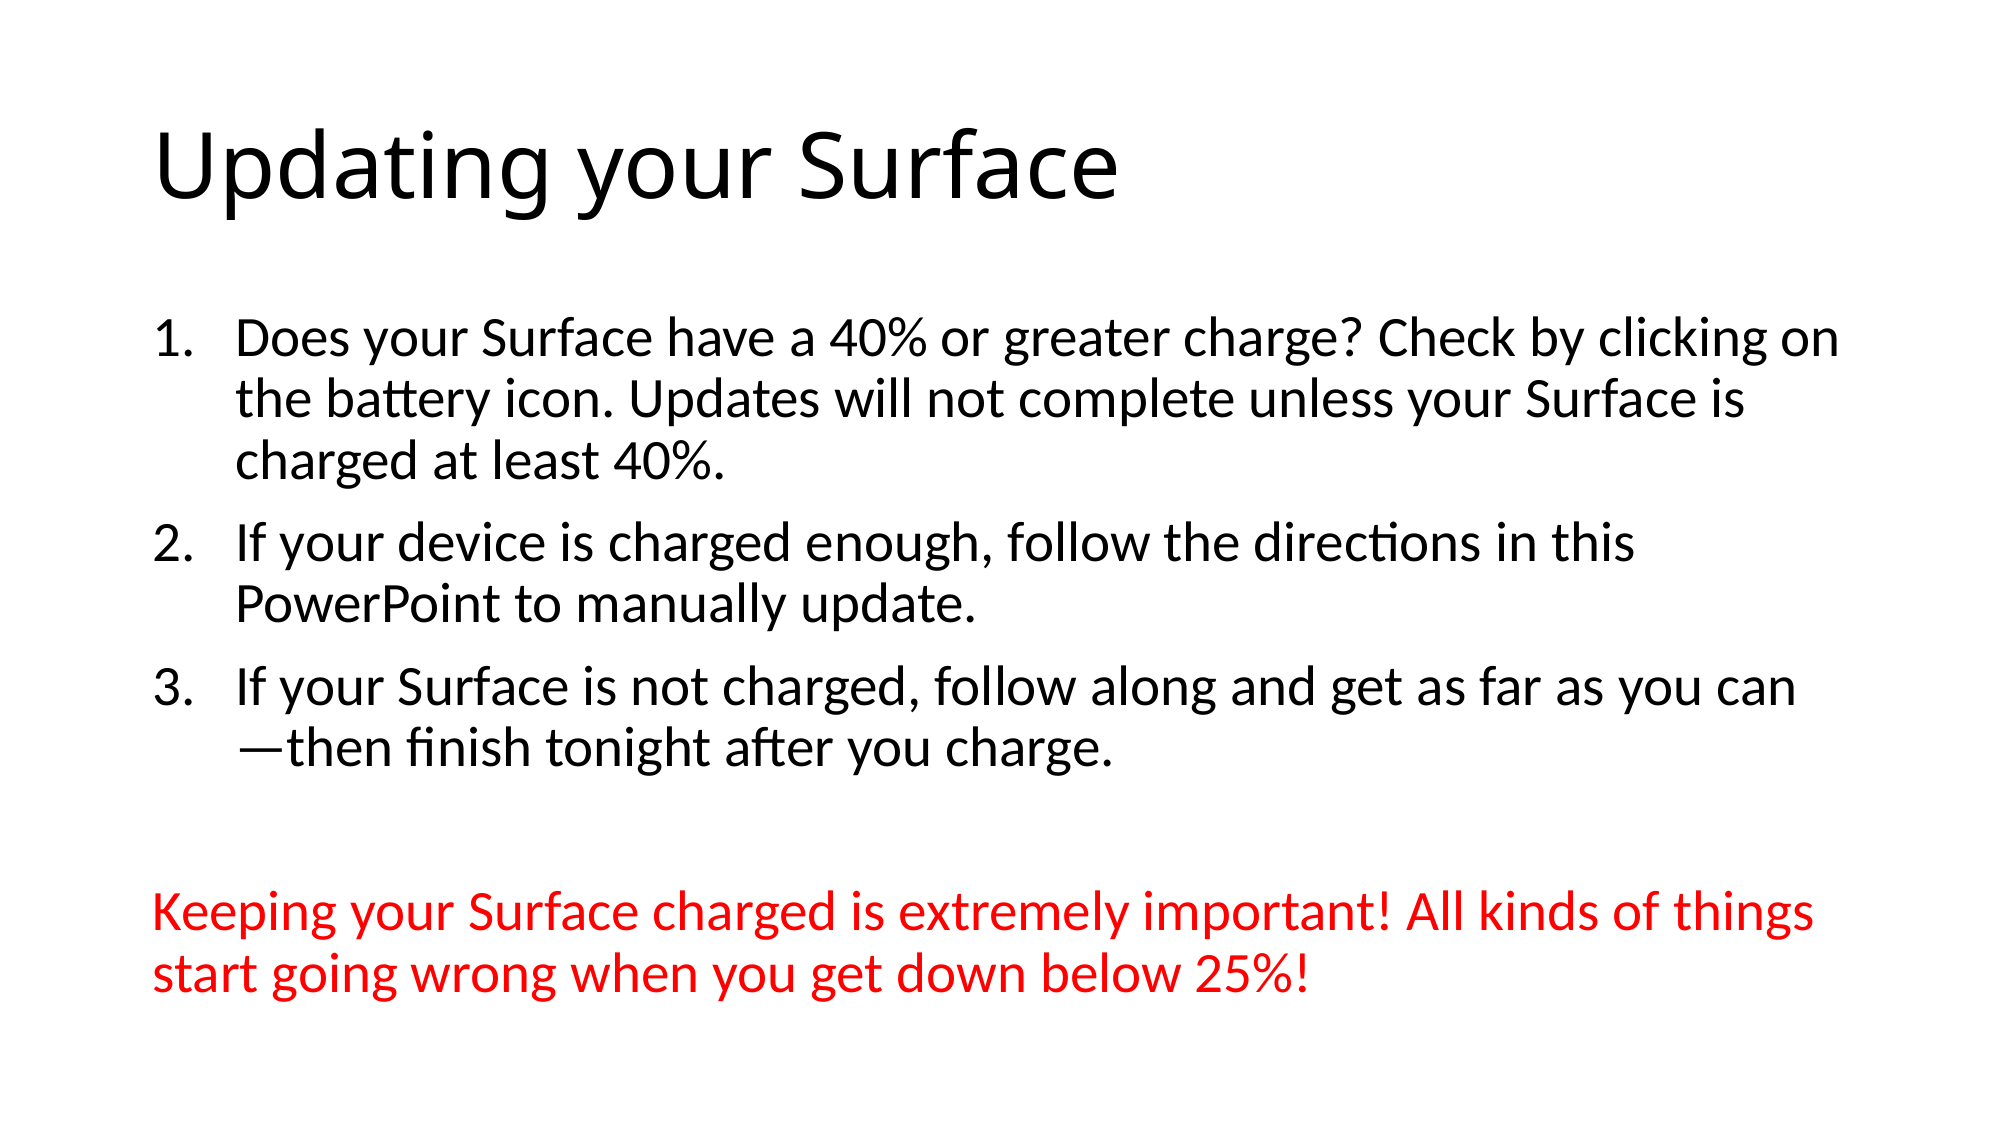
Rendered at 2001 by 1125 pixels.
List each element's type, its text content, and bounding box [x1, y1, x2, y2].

title Updating your Surface [137, 59, 1863, 278]
list Does your Surface have a 40% or greater charge? Check by clicking on the battery icon. Updates will not complete unless your Surface is charged at least 40%. If your device is charged enough, follow the directions in this PowerPoint to manually update. If your Surface is not charged, follow along and get as far as you can—then finish tonight after you charge. Keeping your Surface charged is extremely important! All kinds of things start going wrong when you get down below 25%! [137, 299, 1863, 1014]
